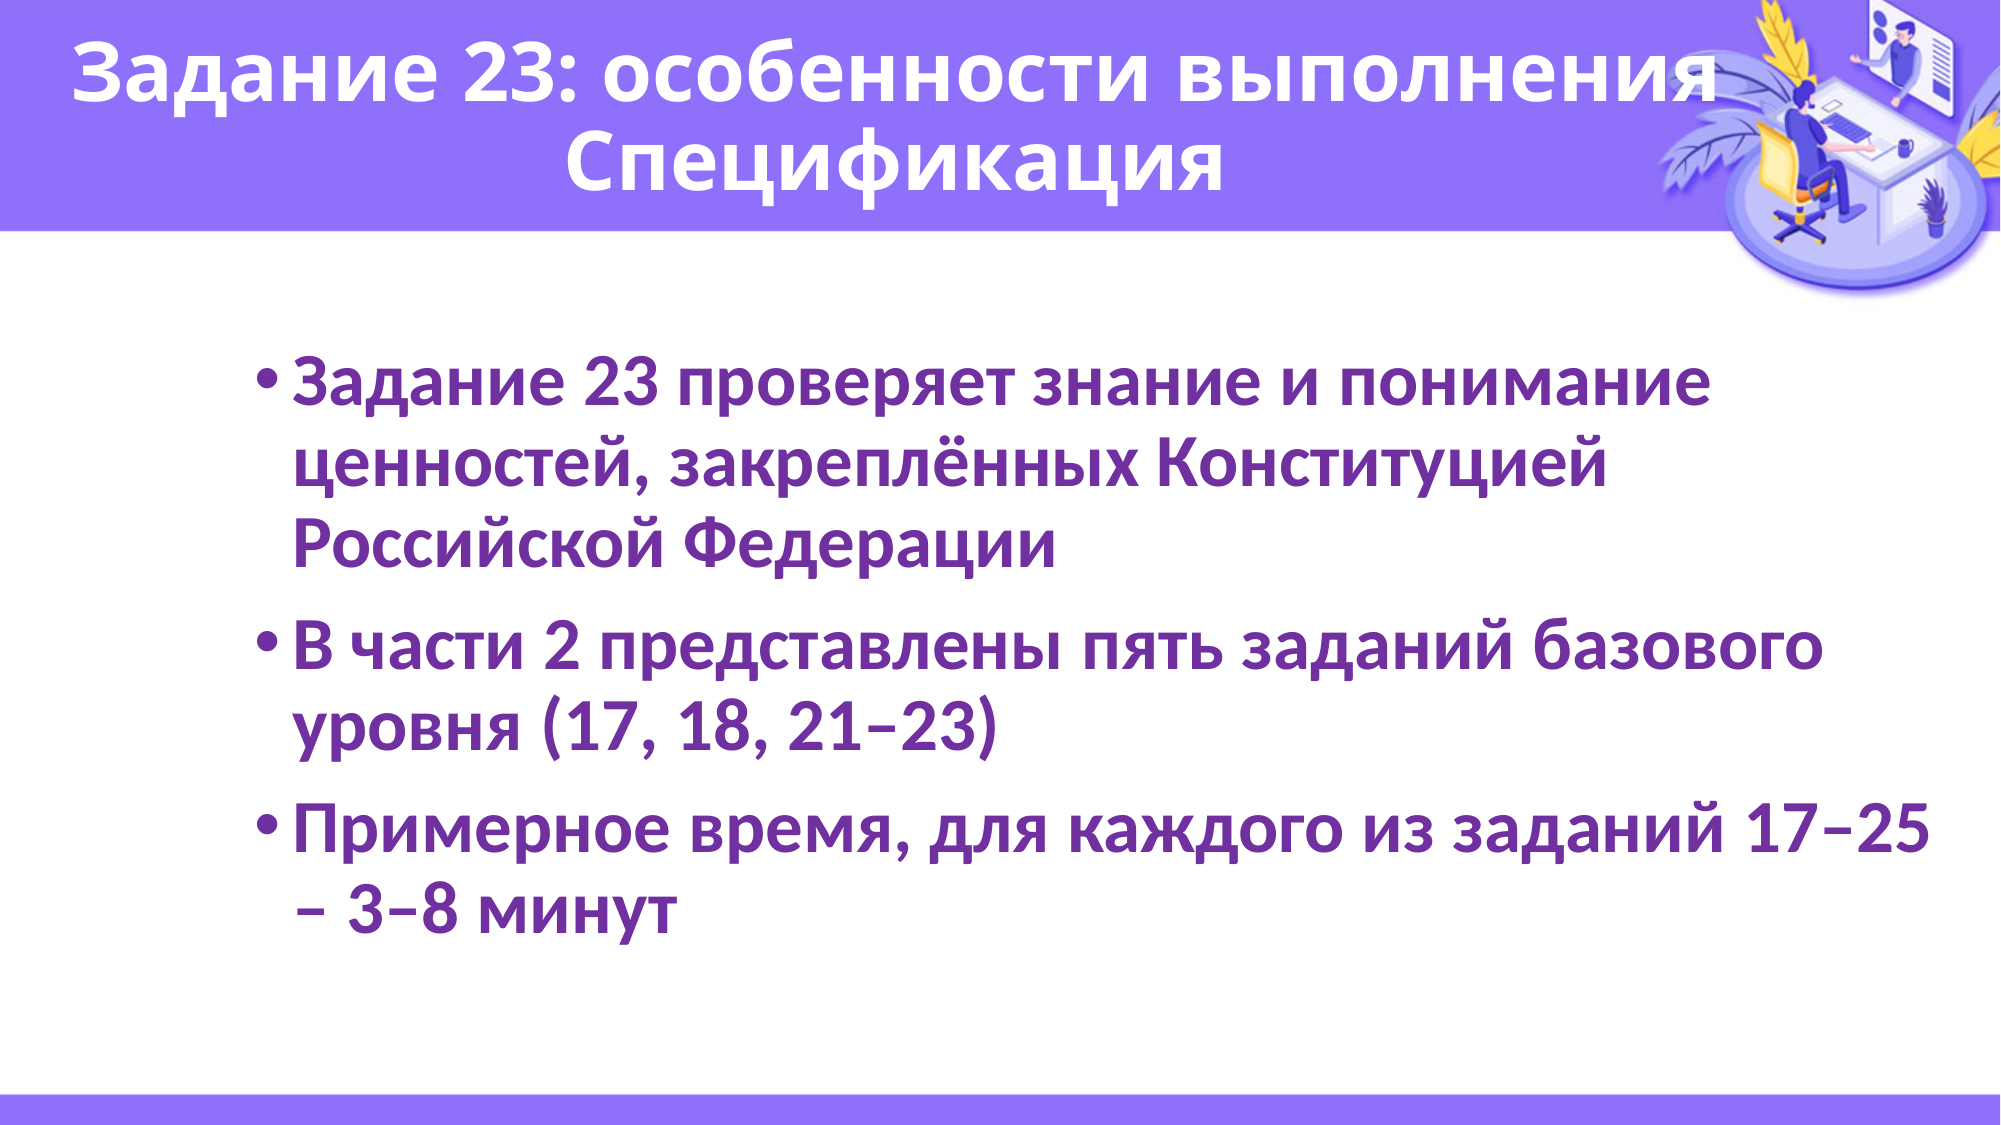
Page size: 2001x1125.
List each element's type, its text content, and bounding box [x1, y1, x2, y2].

title Задание 23: особенности выполнения Спецификация [47, 10, 1745, 228]
picture [0, 0, 2001, 1125]
list Задание 23 проверяет знание и понимание ценностей, закреплённых Конституцией Российской Федерации В части 2 представлены пять заданий базового уровня (17, 18, 21–23) Примерное время, для каждого из заданий 17–25 – 3–8 минут [239, 333, 1965, 1006]
